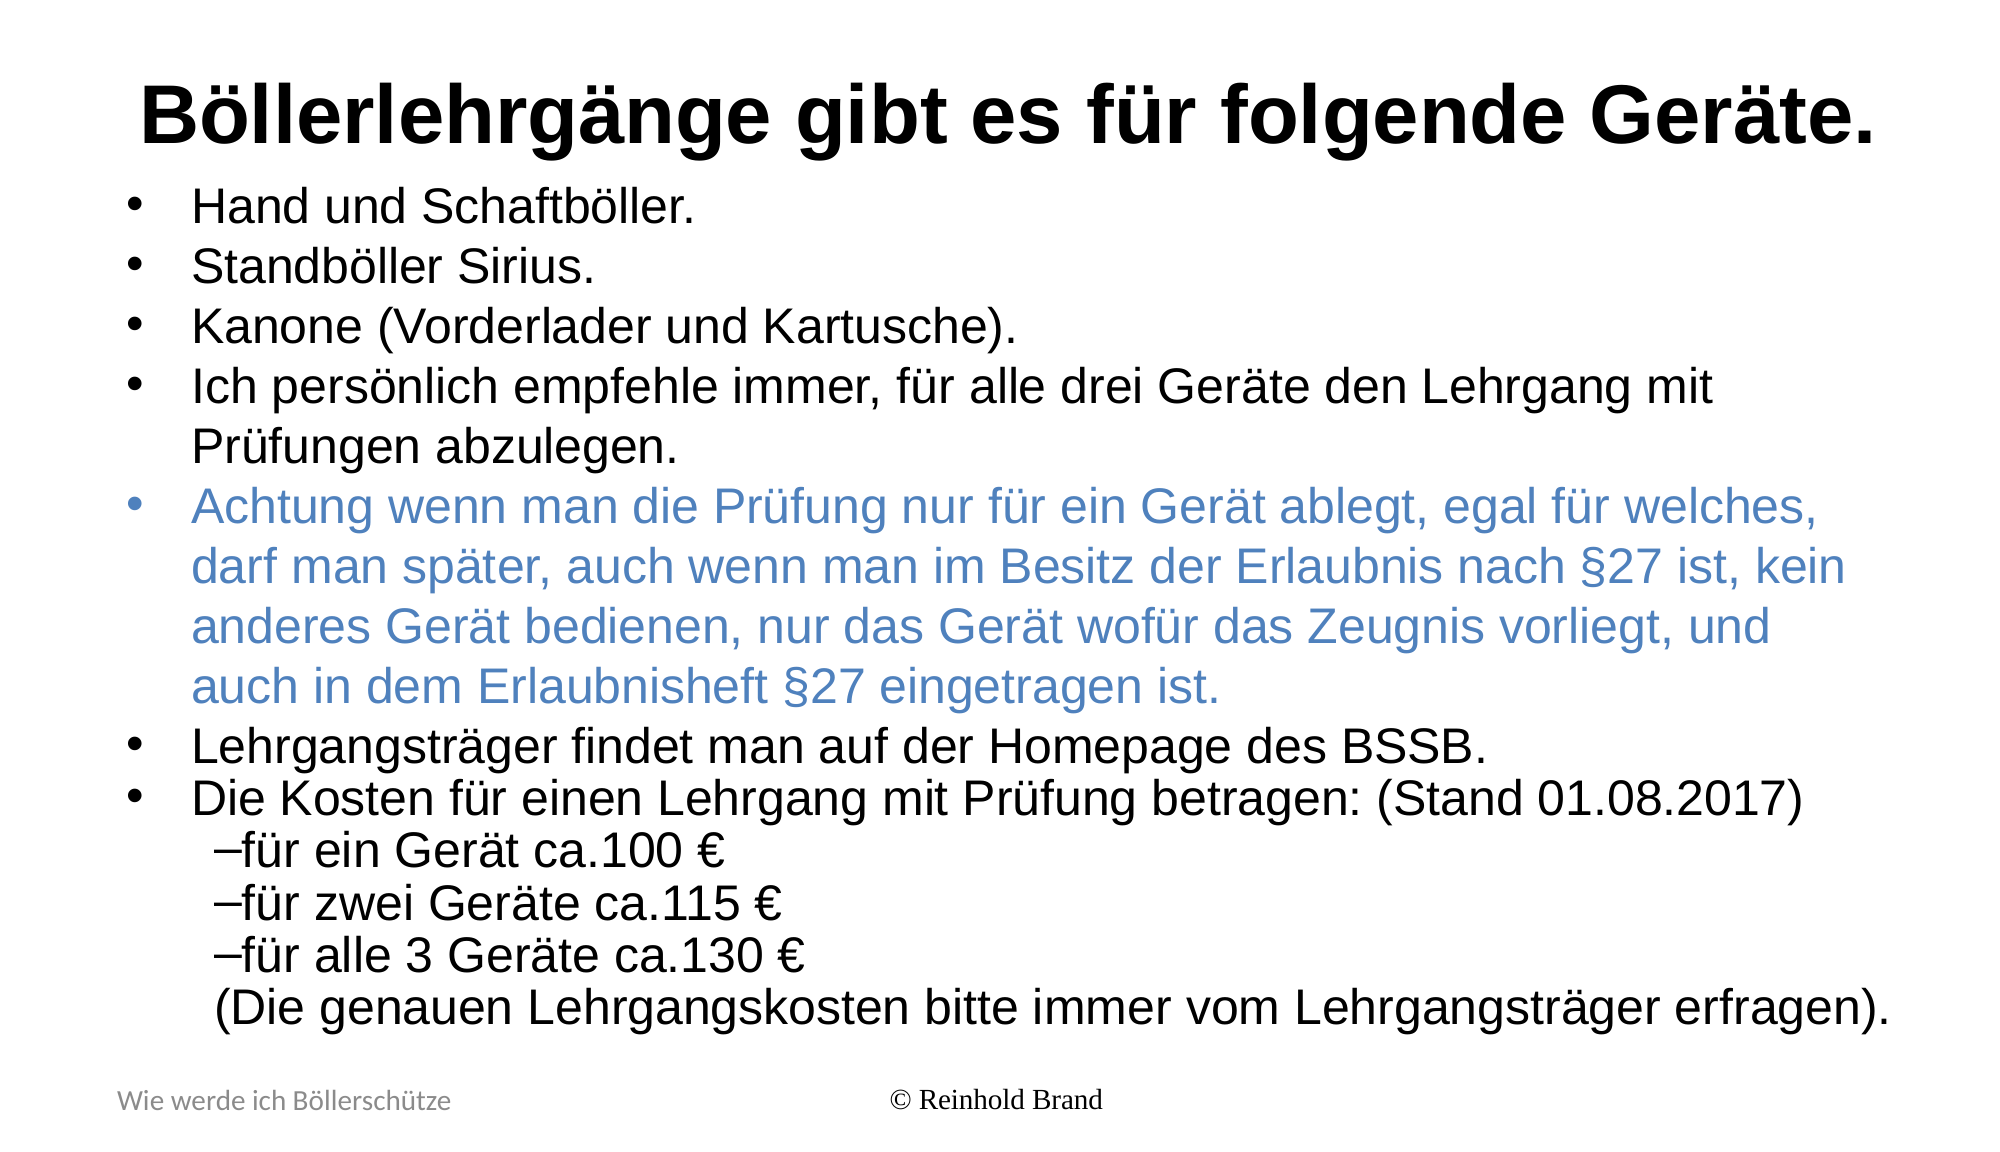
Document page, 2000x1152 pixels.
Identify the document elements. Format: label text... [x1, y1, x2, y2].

slide_number Wie werde ich Böllerschütze [99, 1067, 567, 1129]
title Böllerlehrgänge gibt es für folgende Geräte. [103, 40, 1915, 179]
list Hand und Schaftböller. Standböller Sirius. Kanone (Vorderlader und Kartusche). Ich persönlich empfehle immer, für alle drei Geräte den Lehrgang mit Prüfungen abzulegen. Achtung wenn man die Prüfung nur für ein Gerät ablegt, egal für welches, darf man später, auch wenn man im Besitz der Erlaubnis nach §27 ist, kein anderes Gerät bedienen, nur das Gerät wofür das Zeugnis vorliegt, und auch in dem Erlaubnisheft §27 eingetragen ist. Lehrgangsträger findet man auf der Homepage des BSSB. Die Kosten für einen Lehrgang mit Prüfung betragen: (Stand 01.08.2017) für ein Gerät ca.100 € für zwei Geräte ca.115 € für alle 3 Geräte ca.130 € (Die genauen Lehrgangskosten bitte immer vom Lehrgangsträger erfragen). [109, 165, 1912, 1119]
footer © Reinhold Brand [683, 1067, 1317, 1129]
